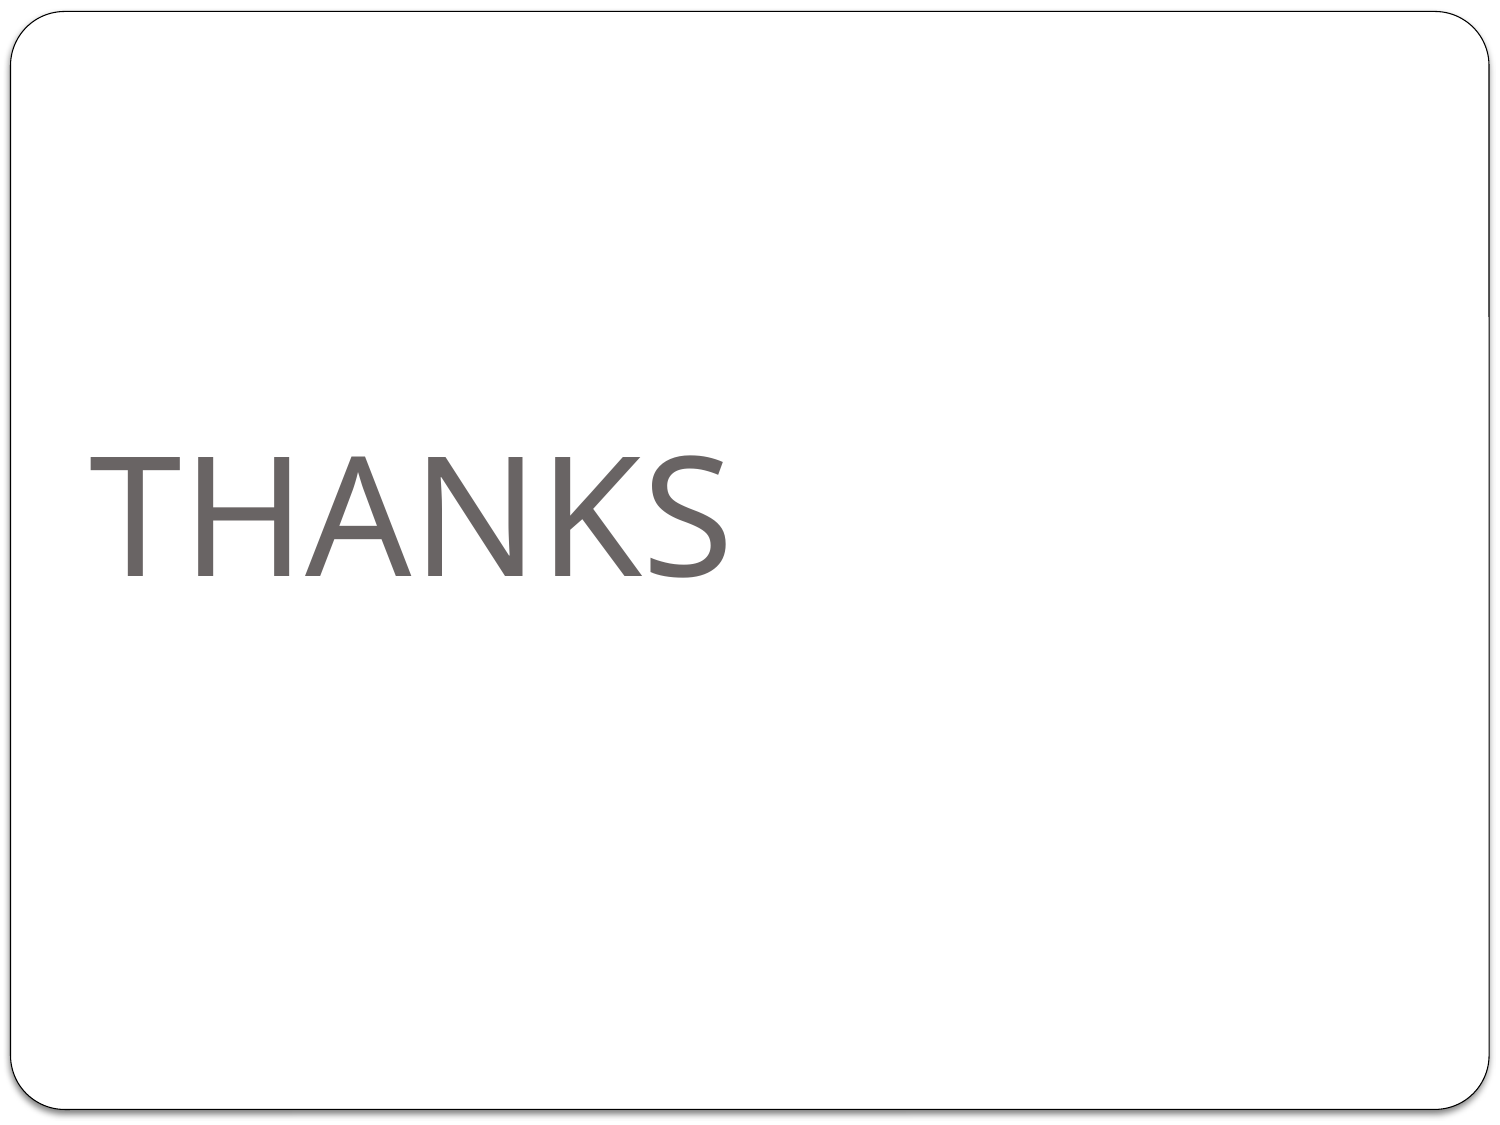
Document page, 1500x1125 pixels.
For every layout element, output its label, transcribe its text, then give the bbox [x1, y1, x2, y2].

title THANKS [75, 437, 1425, 625]
